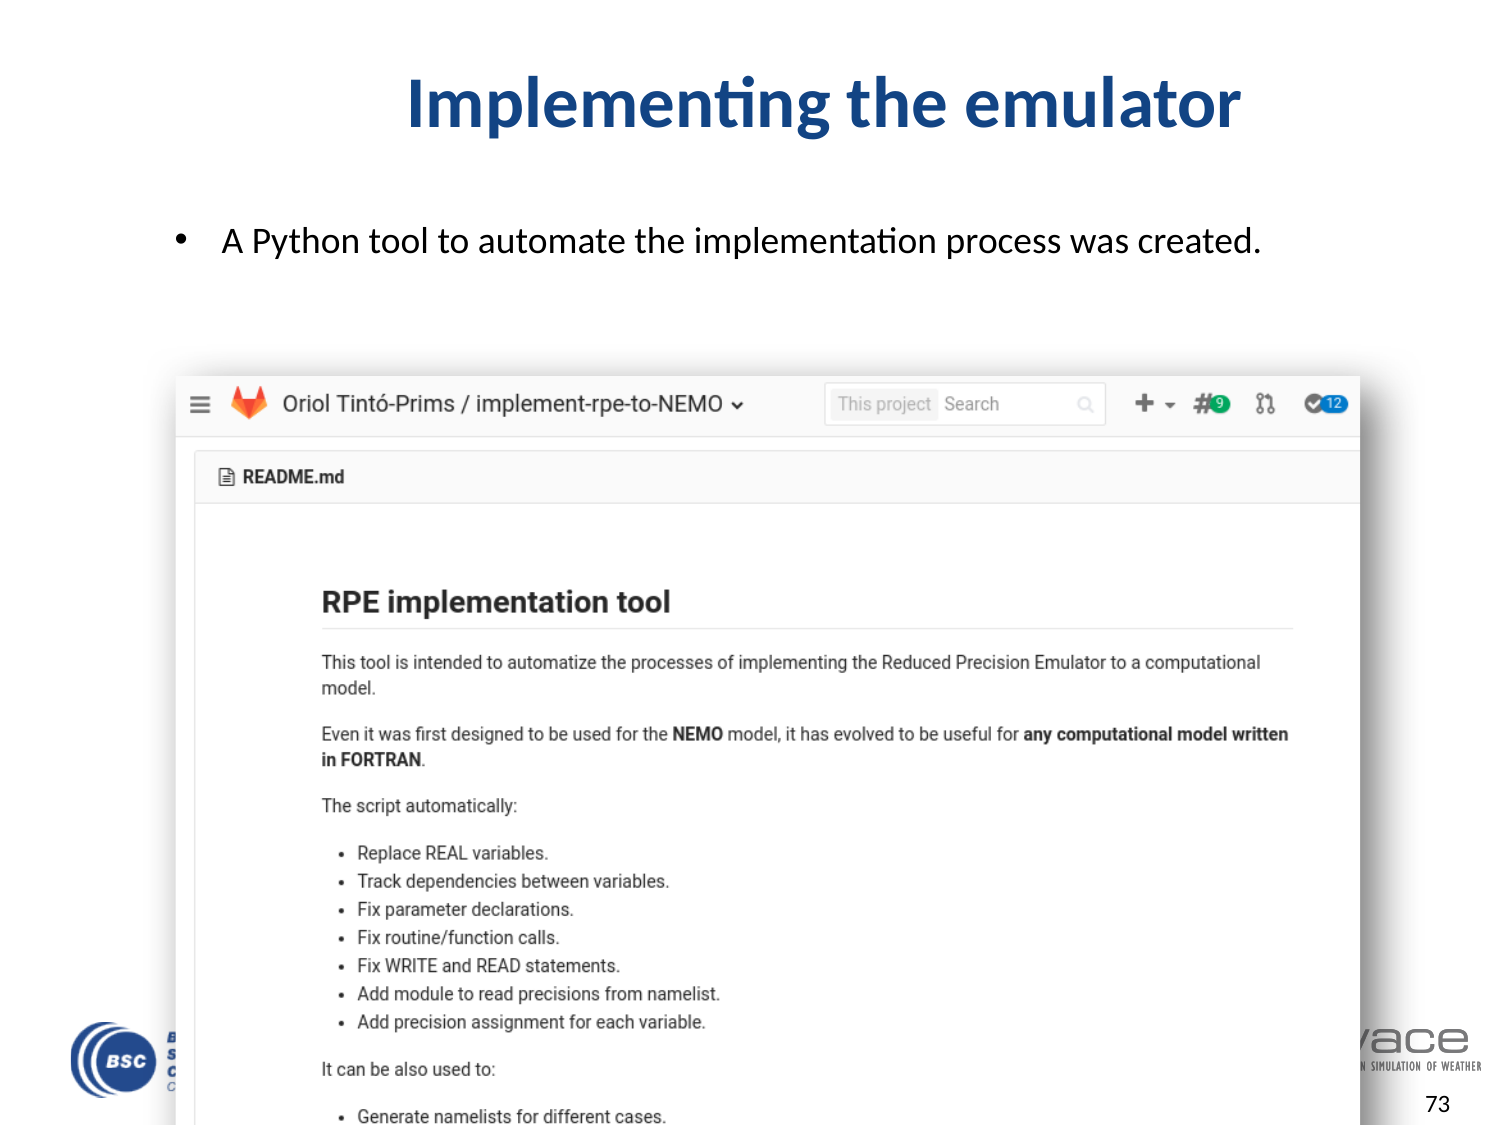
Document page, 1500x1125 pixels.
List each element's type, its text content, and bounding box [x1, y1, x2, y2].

picture [1378, 1012, 1481, 1098]
picture [70, 376, 1361, 1125]
text_box A Python tool to automate the implementation process was created. [159, 208, 1450, 360]
slide_number 73 [1410, 1059, 1500, 1125]
title Implementing the emulator [150, 35, 1500, 174]
